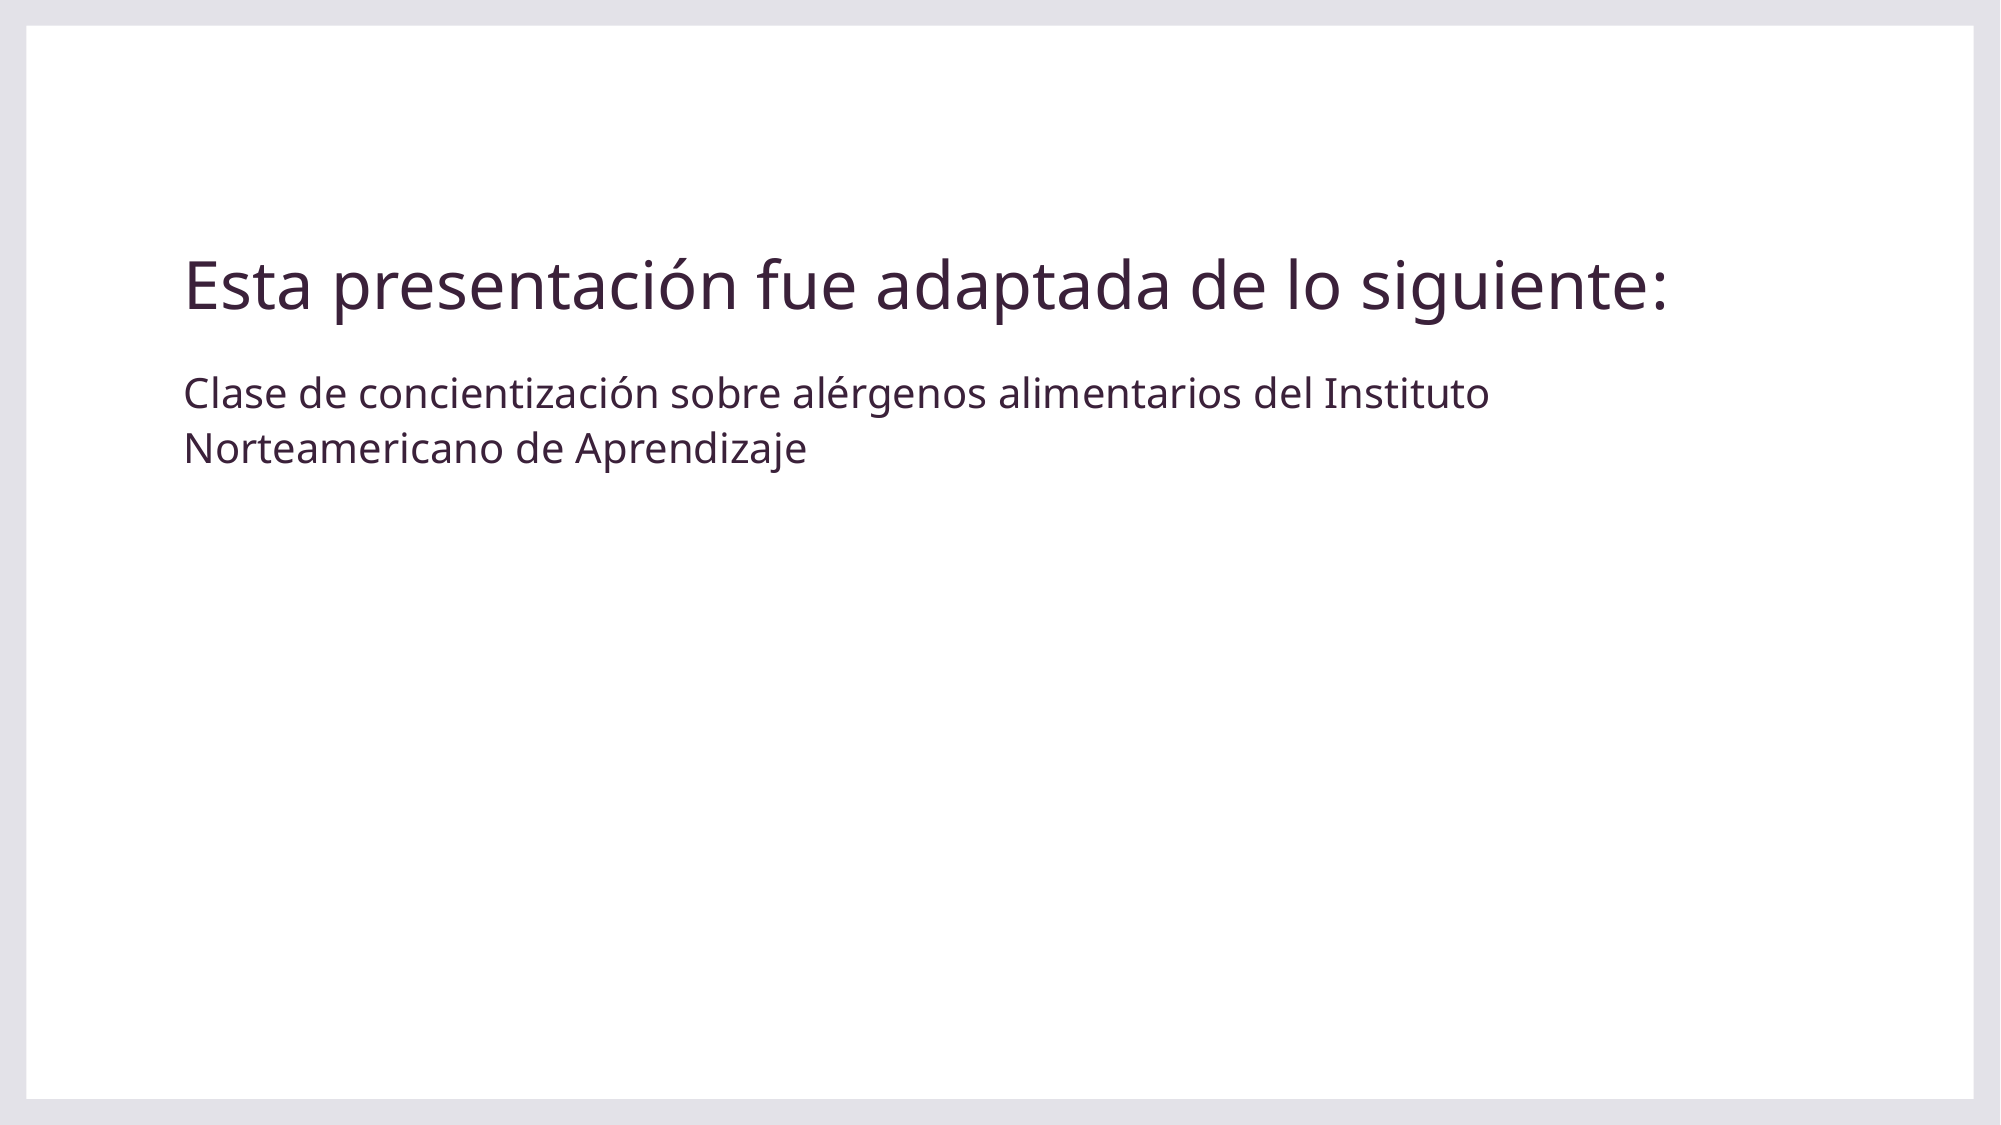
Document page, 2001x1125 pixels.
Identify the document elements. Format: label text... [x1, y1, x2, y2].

list Clase de concientización sobre alérgenos alimentarios del Instituto Norteamericano de Aprendizaje [168, 354, 1832, 1006]
title Esta presentación fue adaptada de lo siguiente: [168, 118, 1832, 331]
